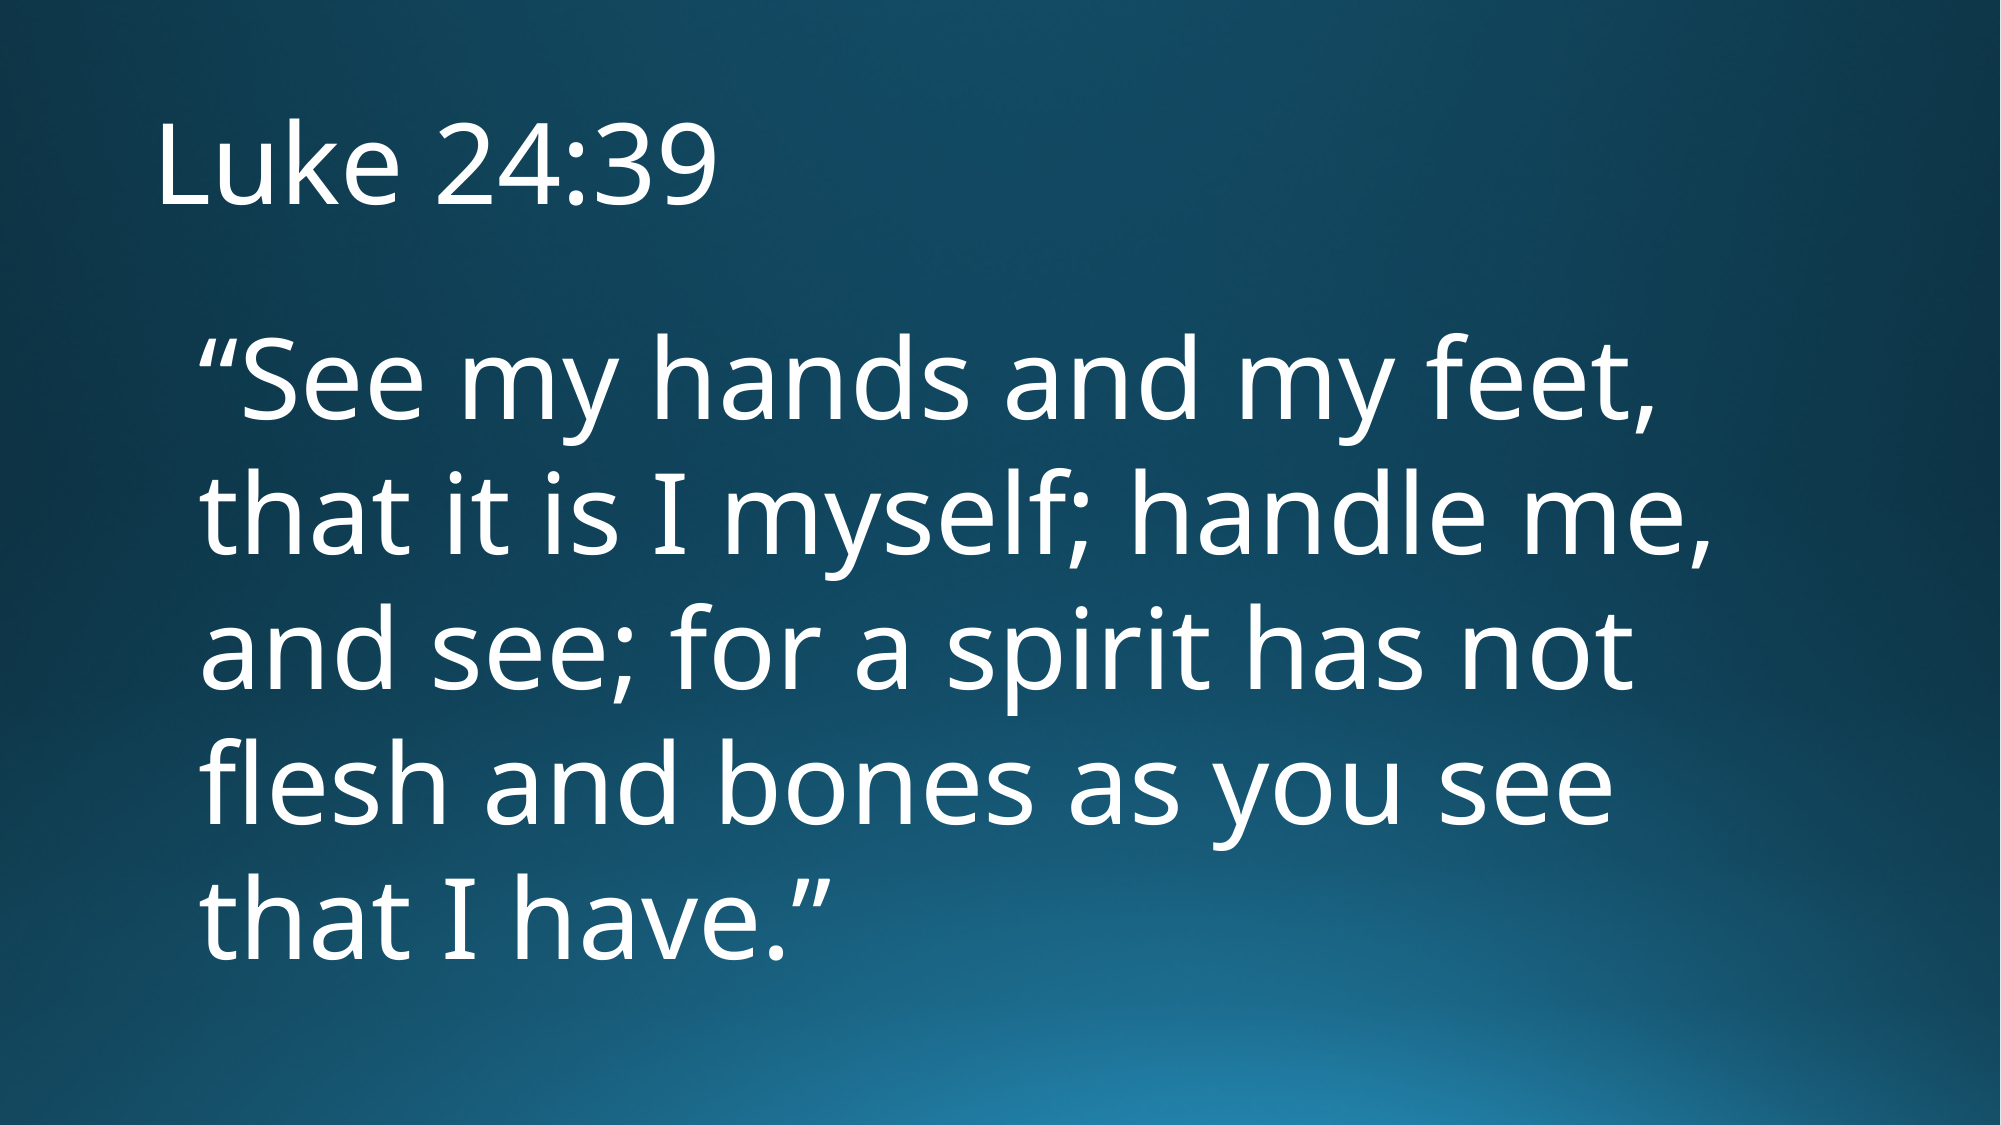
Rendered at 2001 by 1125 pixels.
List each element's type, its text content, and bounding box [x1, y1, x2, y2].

list “See my hands and my feet, that it is I myself; handle me, and see; for a spirit has not flesh and bones as you see that I have.” [183, 299, 1863, 1014]
picture [0, 0, 2001, 1125]
title Luke 24:39 [137, 59, 1863, 278]
